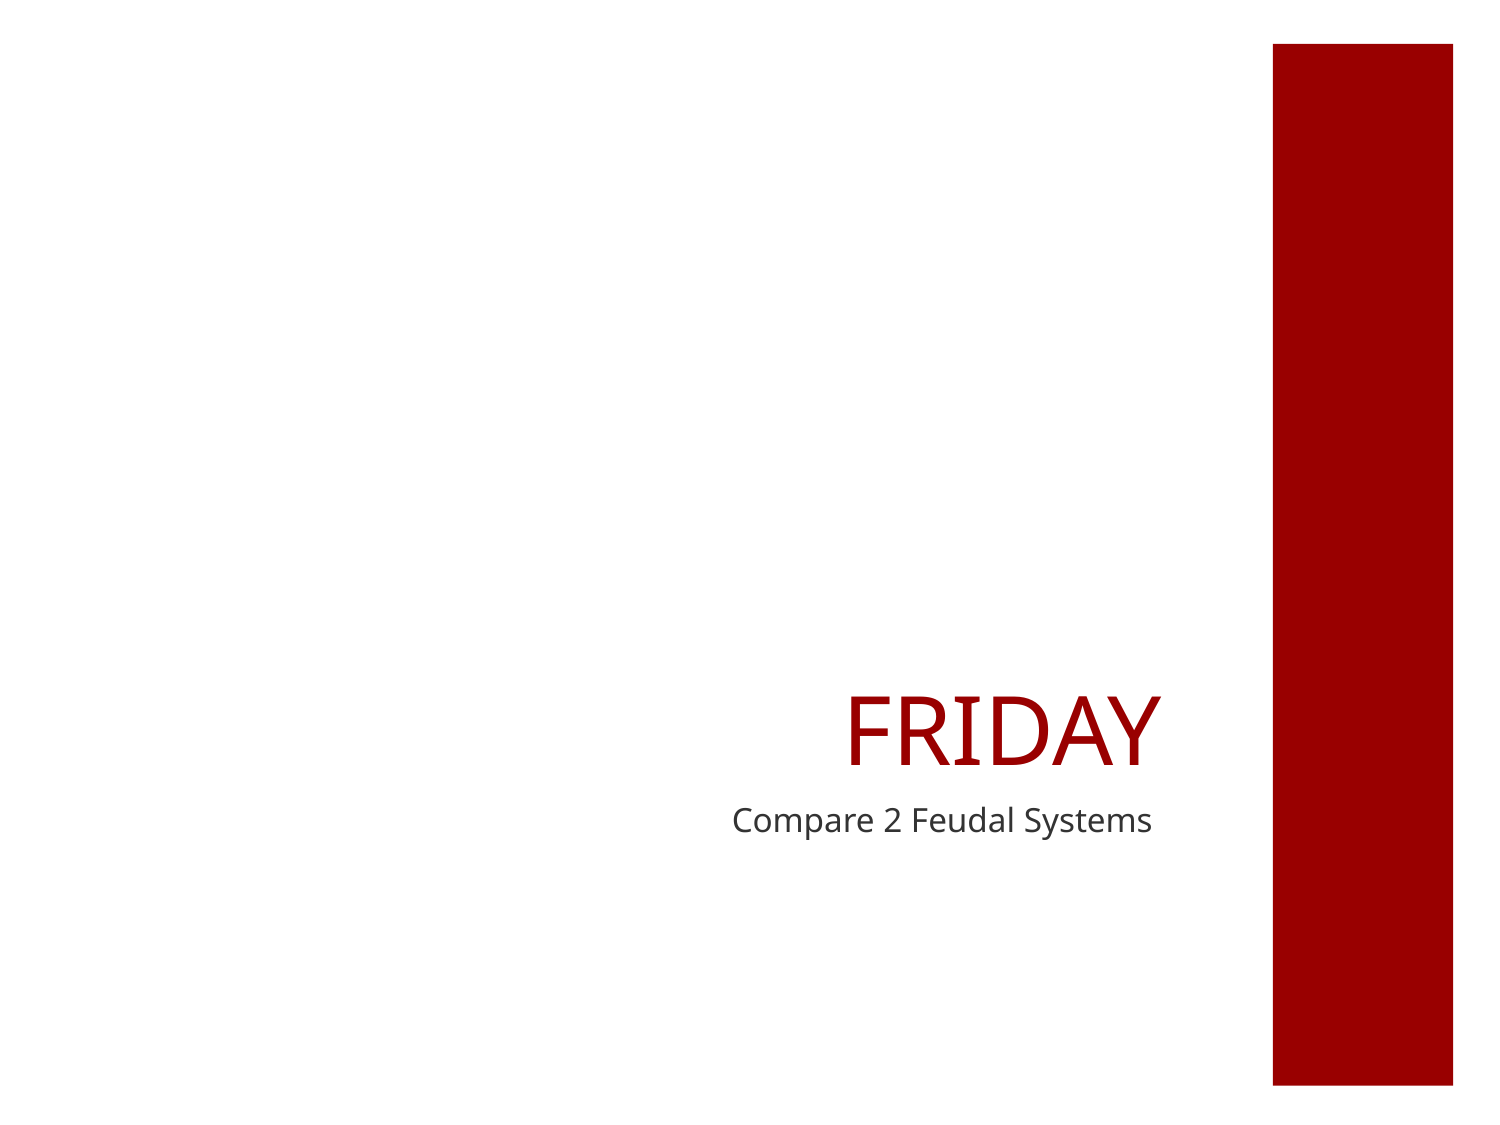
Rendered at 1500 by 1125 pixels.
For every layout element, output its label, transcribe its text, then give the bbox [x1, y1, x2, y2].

list Compare 2 Feudal Systems [362, 791, 1178, 1009]
title FRIDAY [362, 562, 1178, 791]
